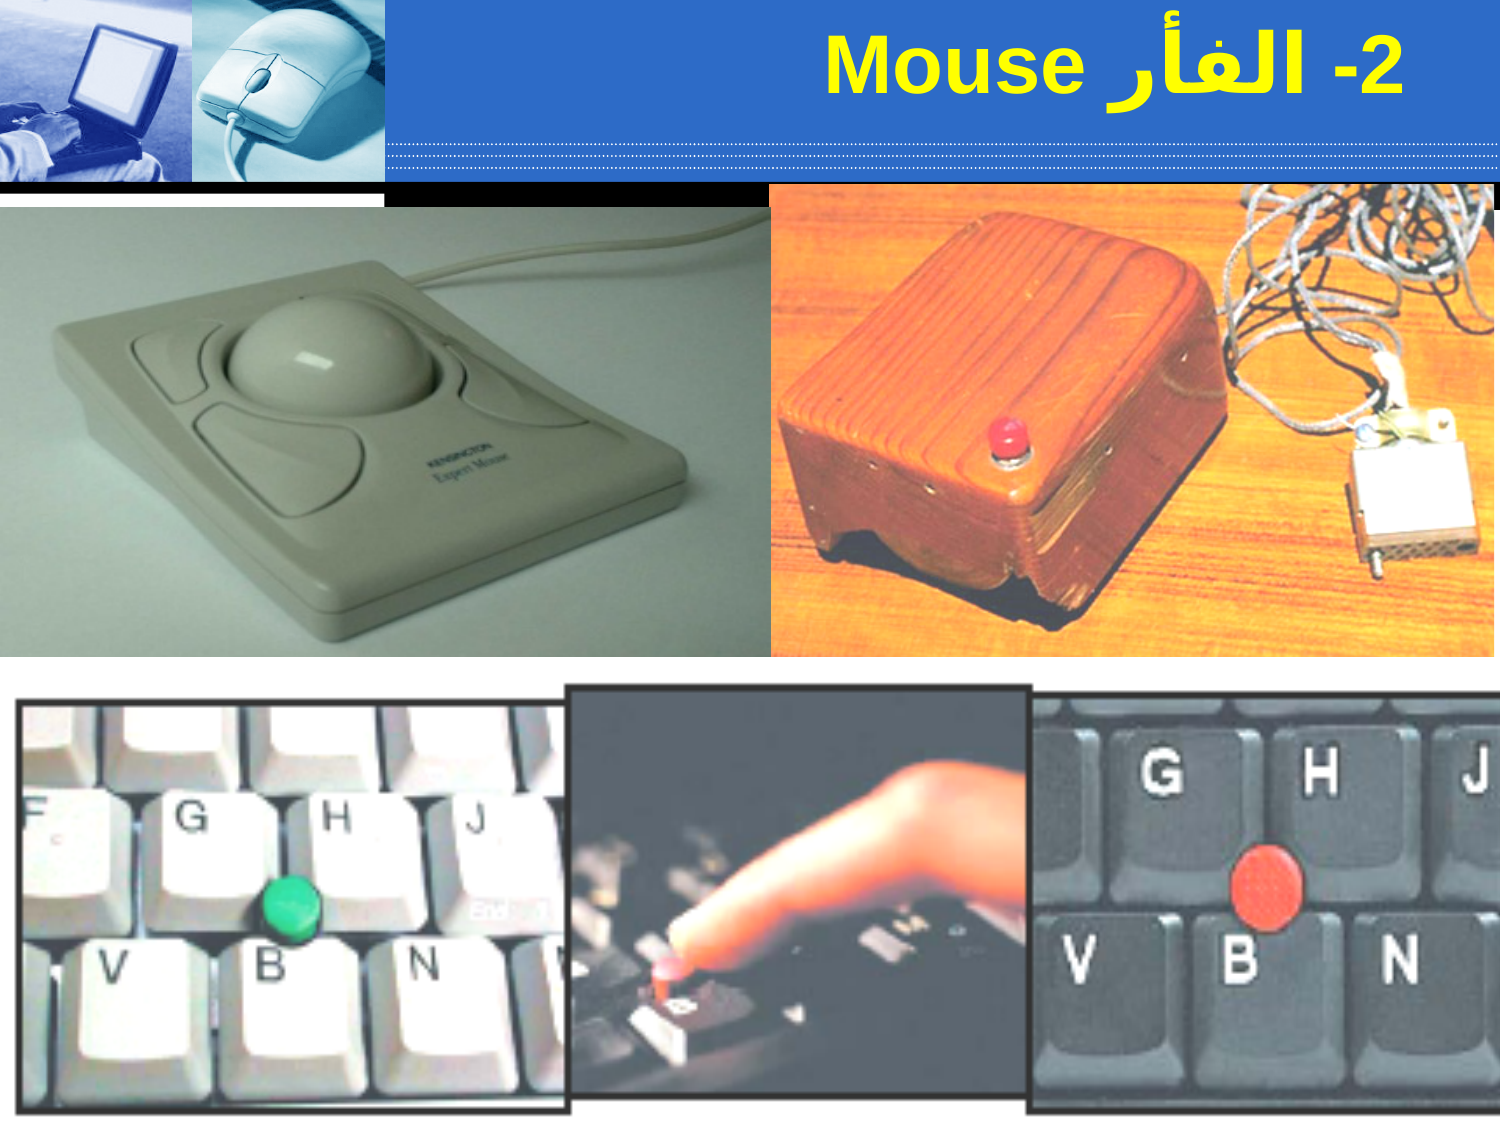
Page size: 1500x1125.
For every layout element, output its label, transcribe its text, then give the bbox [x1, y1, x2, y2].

picture [0, 0, 385, 181]
picture [0, 194, 1500, 1125]
title 2- الفأر Mouse [383, 66, 1422, 154]
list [768, 184, 1495, 655]
